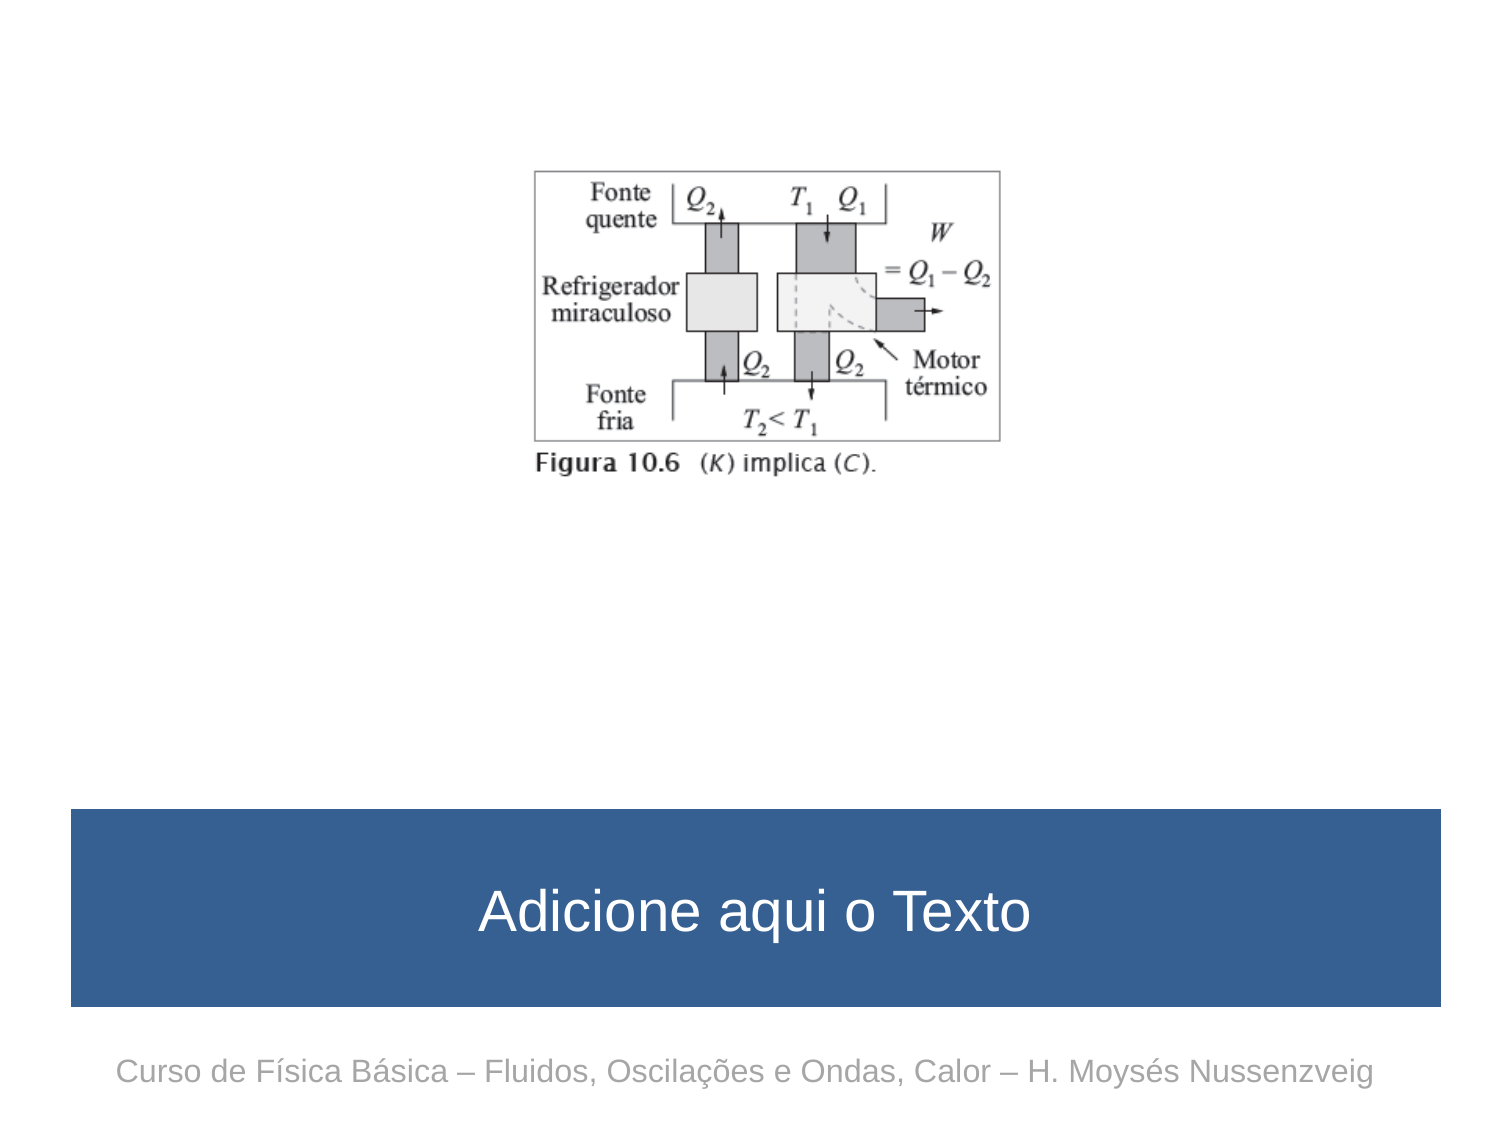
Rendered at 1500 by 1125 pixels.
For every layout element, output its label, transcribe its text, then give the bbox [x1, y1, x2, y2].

picture [525, 160, 1015, 490]
text_box Adicione aqui o Texto [70, 808, 1442, 1008]
footer Curso de Física Básica – Fluidos, Oscilações e Ondas, Calor – H. Moysés Nussenzveig [0, 1042, 1500, 1103]
